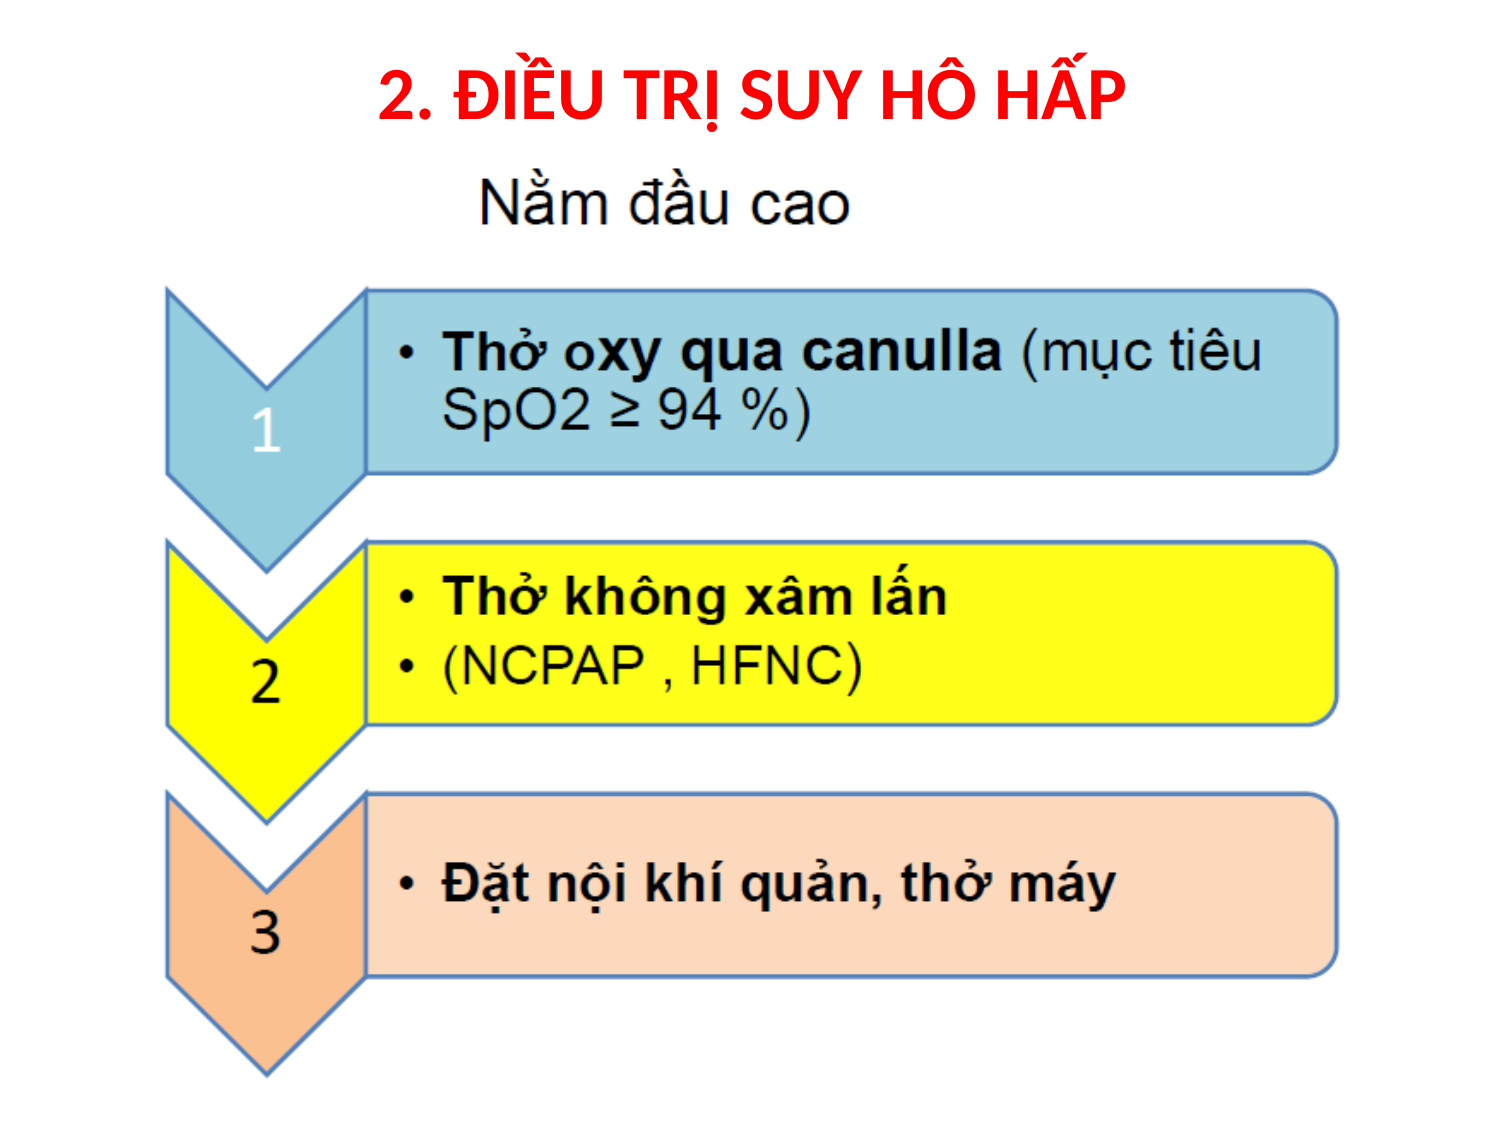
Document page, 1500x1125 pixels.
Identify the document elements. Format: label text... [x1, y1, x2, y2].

picture [137, 162, 1369, 1088]
text_box 2. ĐIỀU TRỊ SUY HÔ HẤP [196, 37, 1310, 143]
